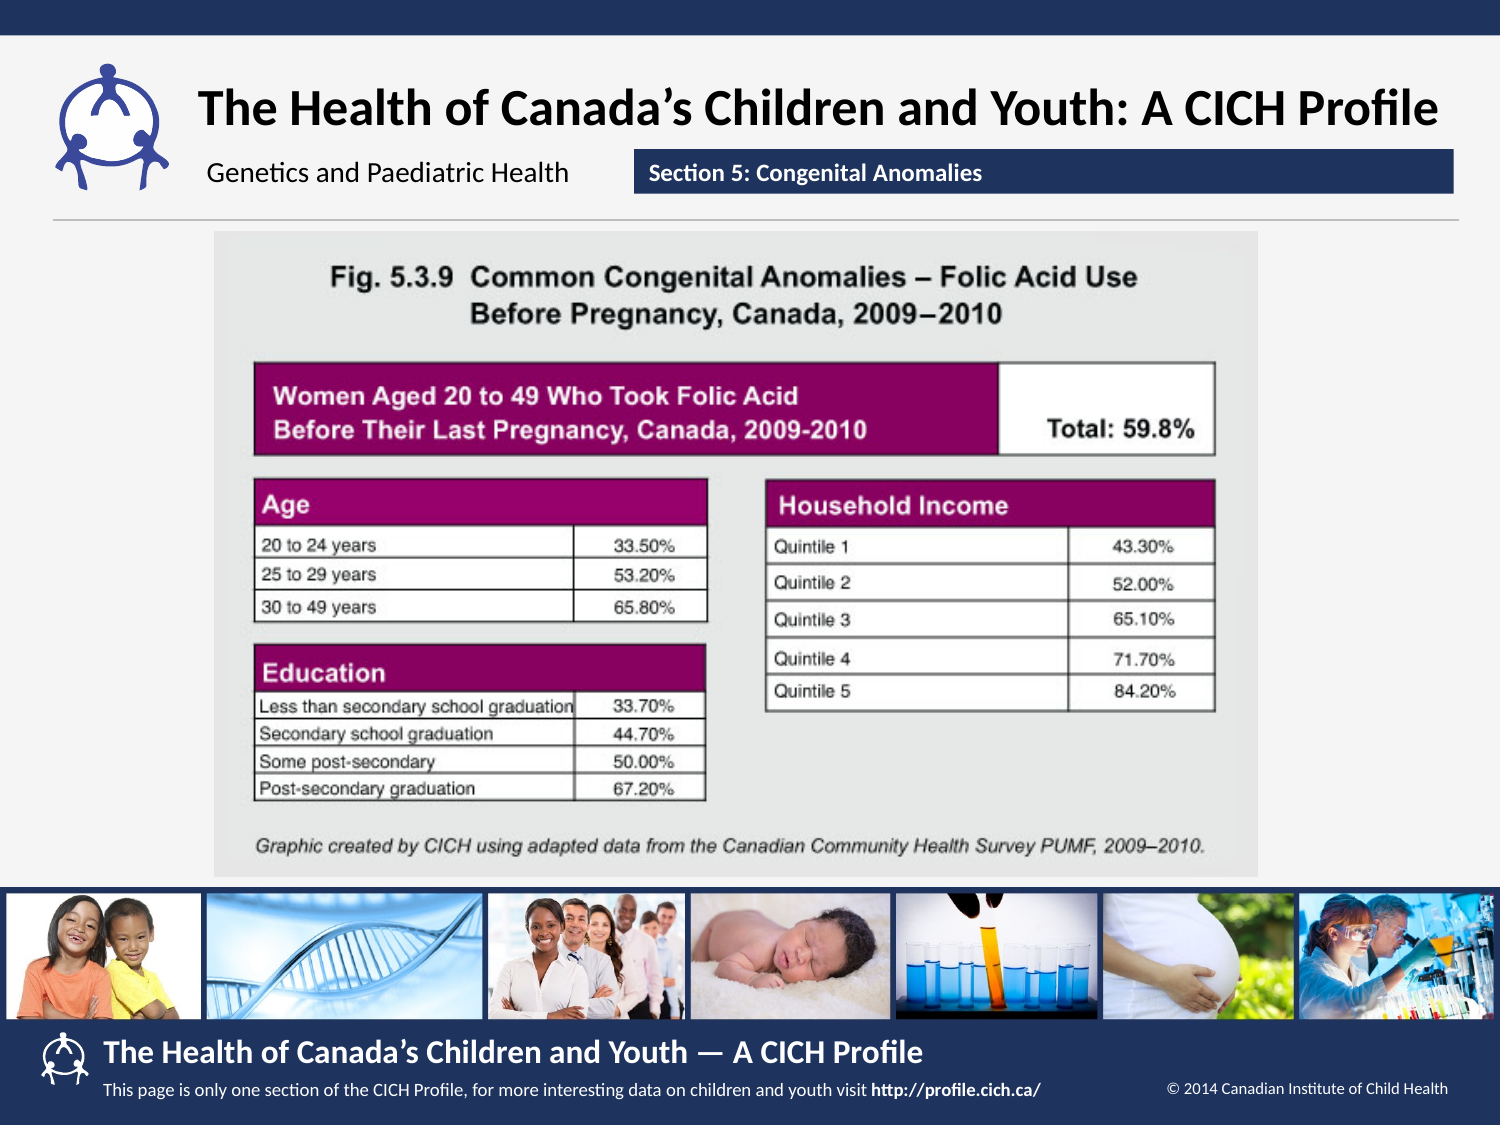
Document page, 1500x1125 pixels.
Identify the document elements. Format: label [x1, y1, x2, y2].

picture [214, 231, 1259, 877]
picture [0, 887, 1500, 1025]
